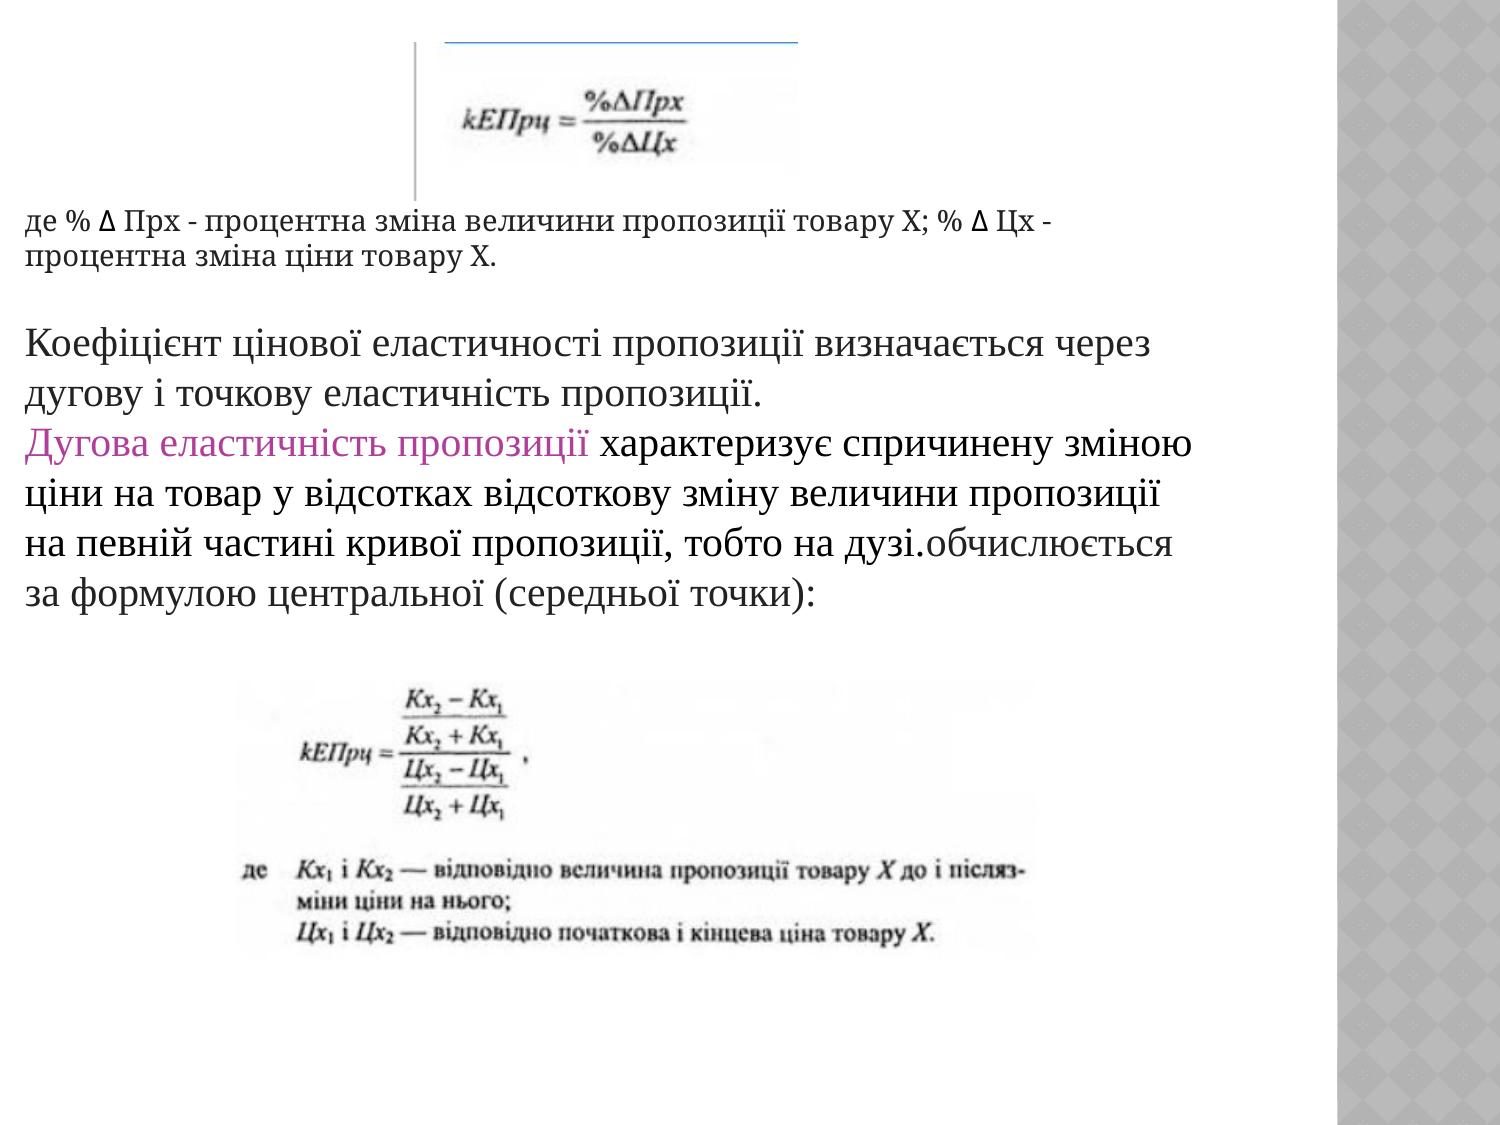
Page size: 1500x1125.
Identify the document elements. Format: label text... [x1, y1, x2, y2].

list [406, 42, 798, 201]
picture [229, 656, 1114, 983]
text_box де % Δ Прх - процентна зміна величини пропозиції товару X; % Δ Цх - процентна зміна ціни товару X. Коефіцієнт цінової еластичності пропозиції визначається через дугову і точкову еластичність пропозиції. Дугова еластичність пропозиції характеризує спричинену зміною ціни на товар у відсотках відсоткову зміну величини пропозиції на певній частині кривої пропозиції, тобто на дузі.обчислюється за формулою центральної (середньої точки): [10, 195, 1223, 658]
